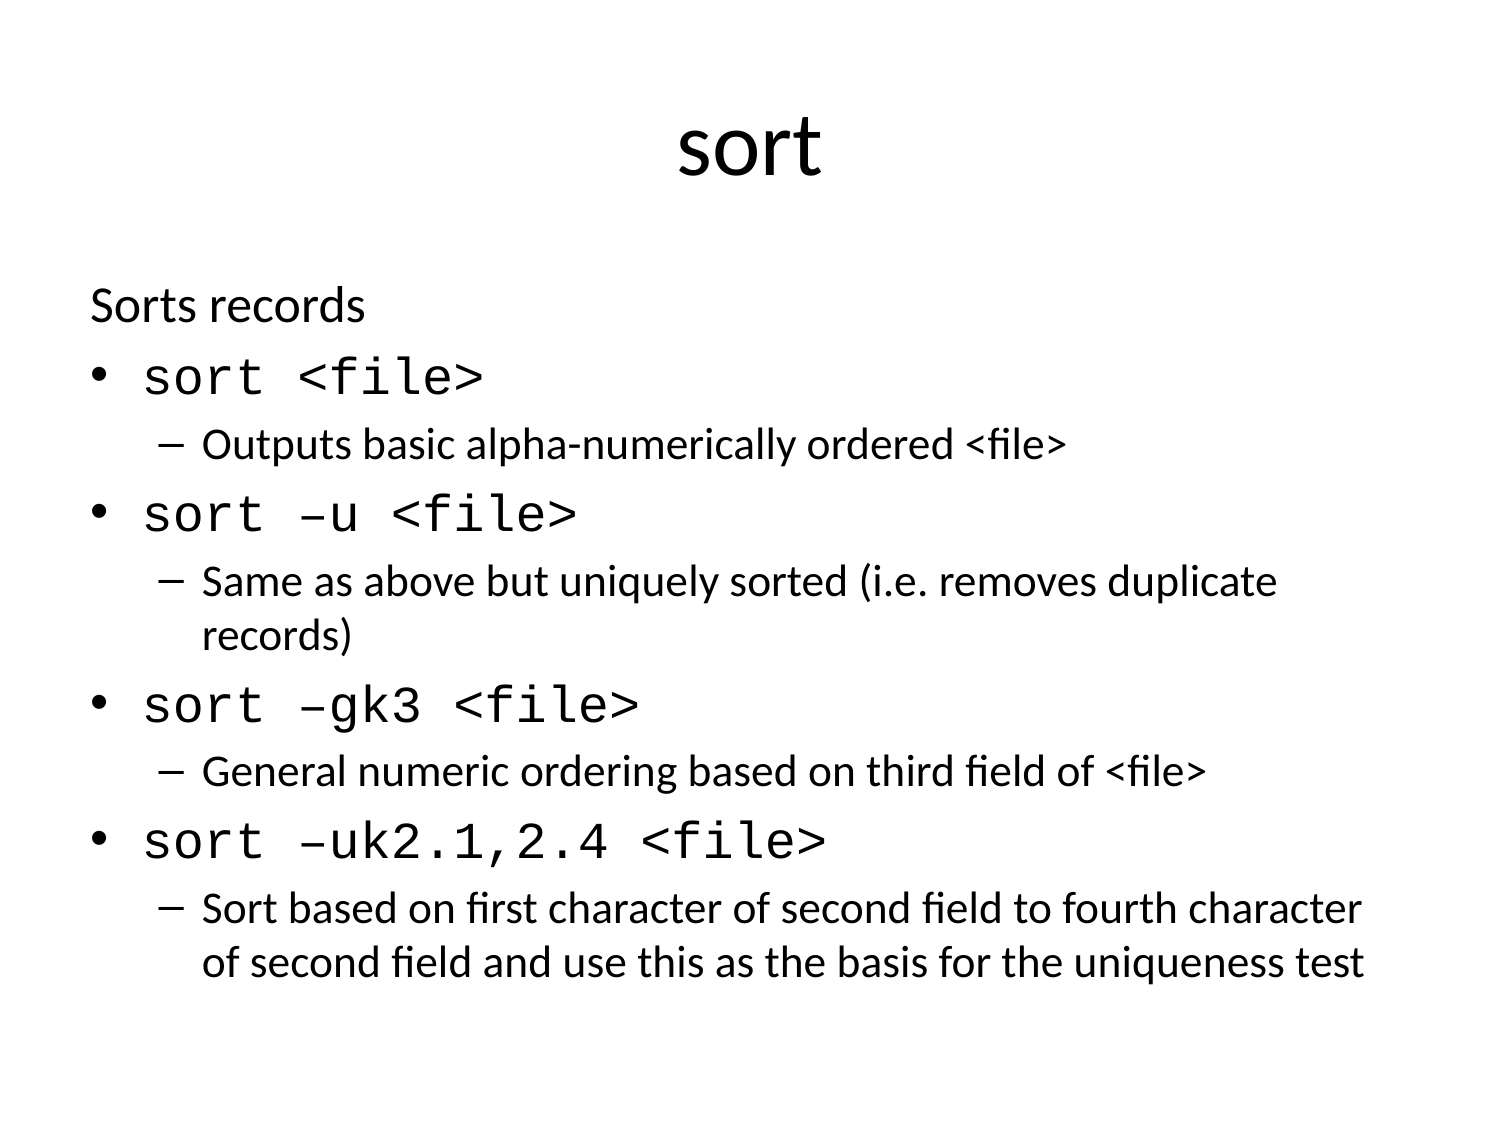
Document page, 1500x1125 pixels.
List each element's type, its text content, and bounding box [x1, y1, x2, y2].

list Sorts records sort <file> Outputs basic alpha-numerically ordered <file> sort –u <file> Same as above but uniquely sorted (i.e. removes duplicate records) sort –gk3 <file> General numeric ordering based on third field of <file> sort –uk2.1,2.4 <file> Sort based on first character of second field to fourth character of second field and use this as the basis for the uniqueness test [75, 262, 1425, 1005]
title sort [75, 45, 1425, 233]
